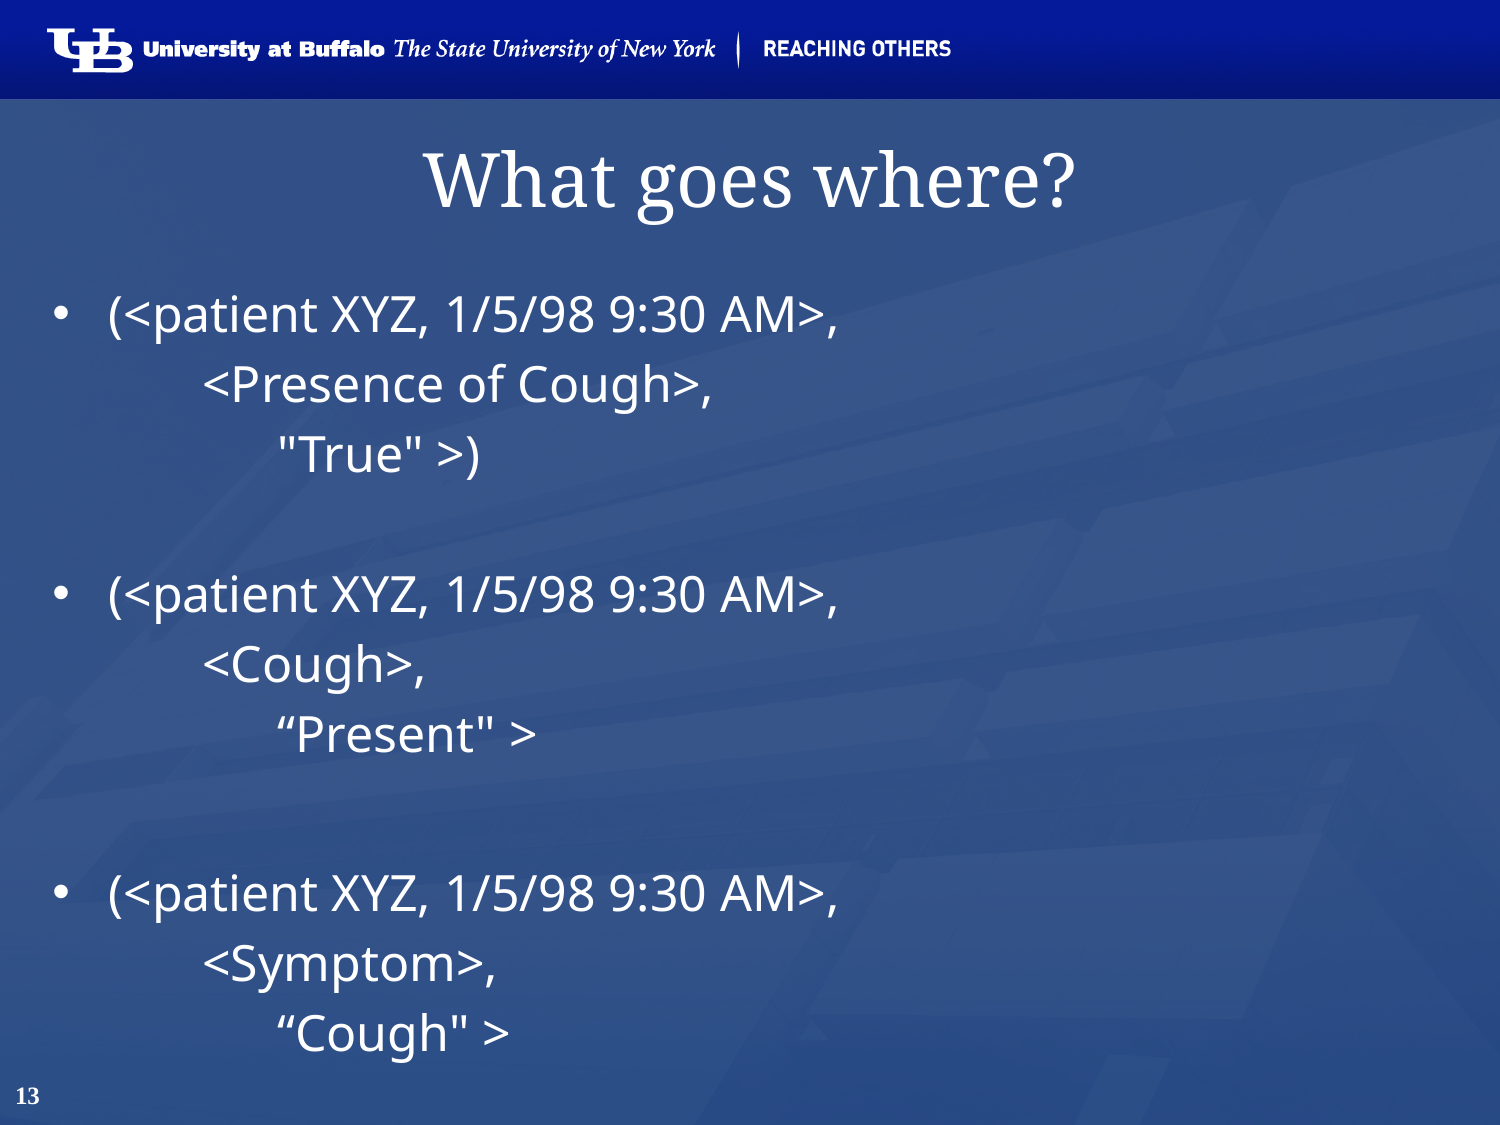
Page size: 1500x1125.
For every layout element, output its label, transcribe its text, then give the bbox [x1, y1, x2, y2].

title What goes where? [37, 125, 1463, 250]
picture [0, 0, 1500, 99]
slide_number 13 [0, 1064, 75, 1125]
list (<patient XYZ, 1/5/98 9:30 AM>, <Presence of Cough>, "True" >) (<patient XYZ, 1/5/98 9:30 AM>, <Cough>, “Present" > (<patient XYZ, 1/5/98 9:30 AM>, <Symptom>, “Cough" > [37, 275, 1463, 1088]
